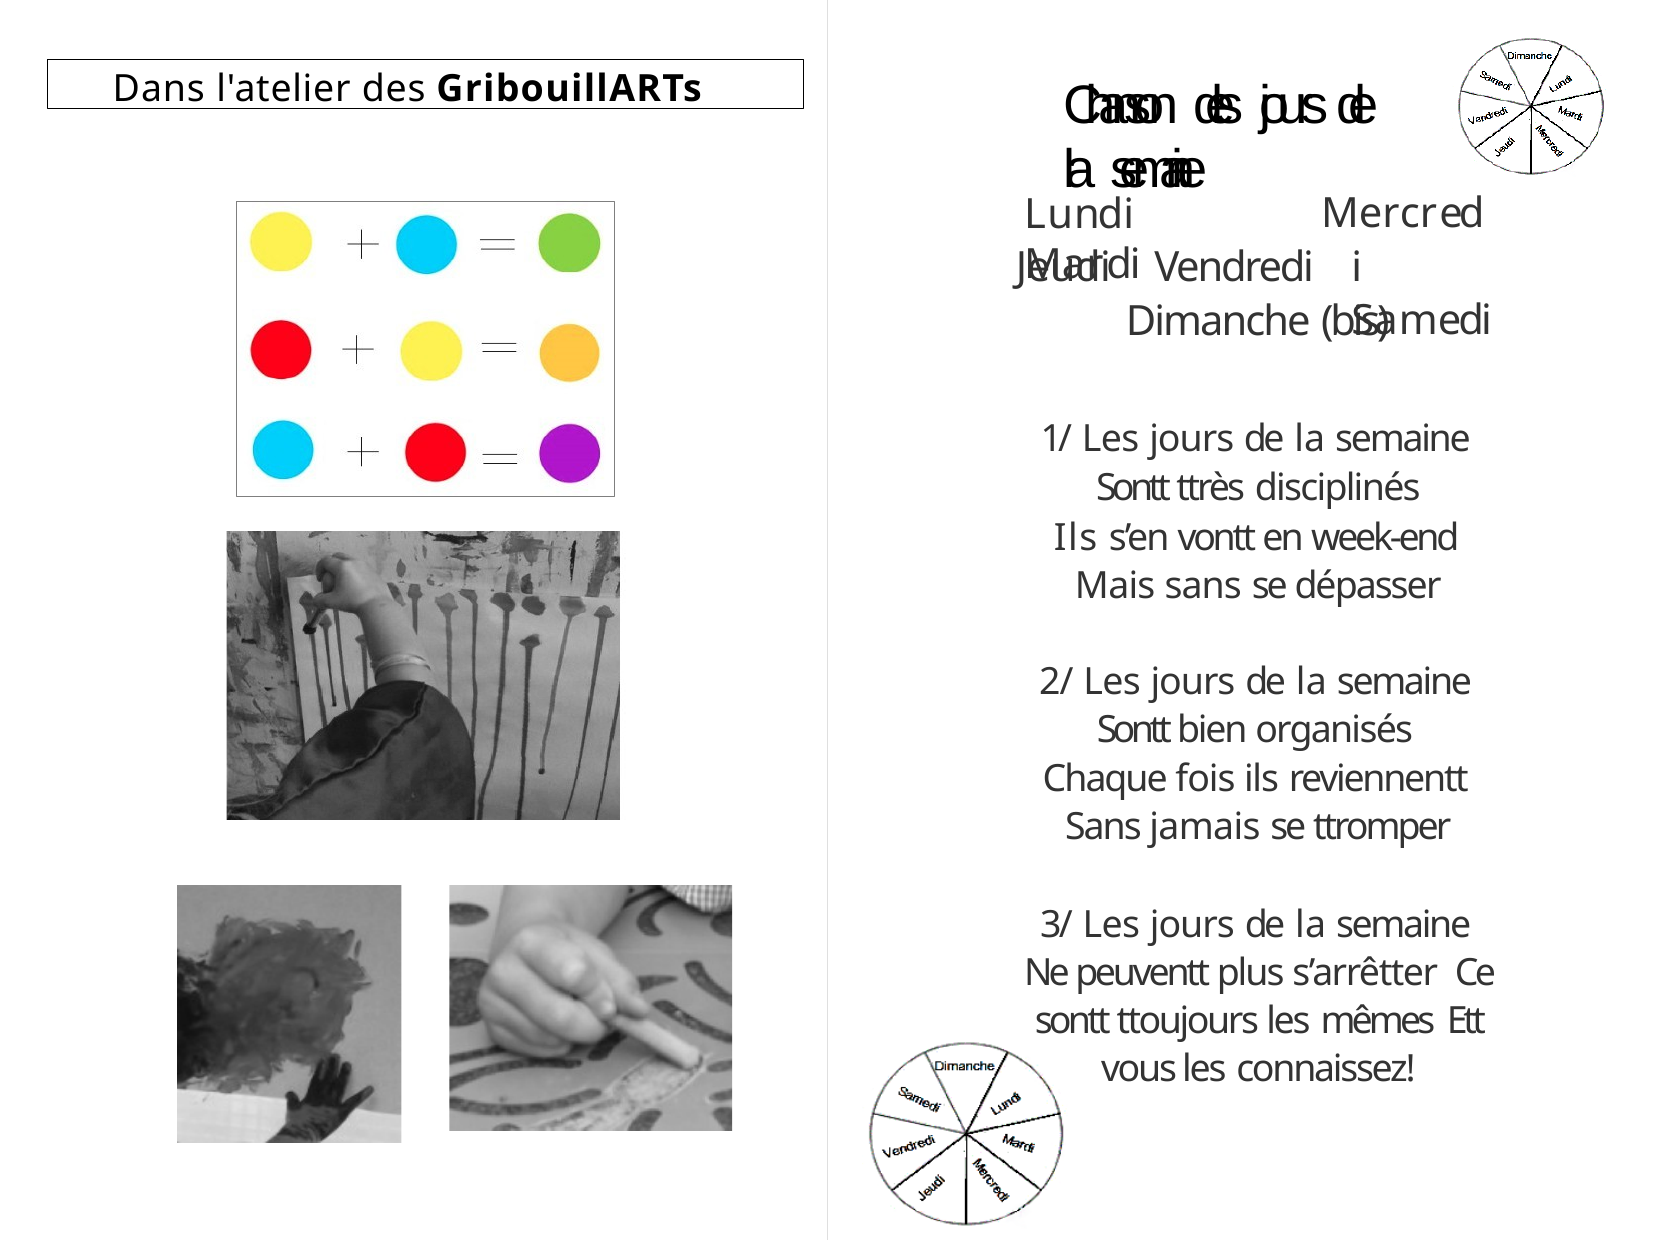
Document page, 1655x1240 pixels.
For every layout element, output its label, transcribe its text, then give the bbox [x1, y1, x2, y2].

text_box [236, 200, 615, 497]
title Chanson des jours de la semaine [1061, 69, 1419, 240]
text_box Dimanche (bis) 1/ Les jours de la semaine Sontt ttrès disciplinés Ils s’en vontt en week-end Mais sans se dépasser 2/ Les jours de la semaine Sontt bien organisés Chaque fois ils reviennentt Sans jamais se ttromper 3/ Les jours de la semaine Ne peuventt plus s’arrêtter Ce sontt ttoujours les mêmes Ett vous les connaissez! [1021, 293, 1494, 1090]
text_box [177, 885, 402, 1143]
text_box Lundi Mardi [1022, 186, 1293, 240]
text_box [862, 1039, 1068, 1229]
text_box Mercredi Samedi [1319, 182, 1493, 293]
text_box [449, 885, 733, 1131]
text_box Dans l'atelier des GribouillARTs [47, 58, 804, 109]
text_box Jeudi Vendredi [1013, 240, 1319, 291]
text_box [226, 531, 626, 820]
text_box [1452, 35, 1607, 178]
